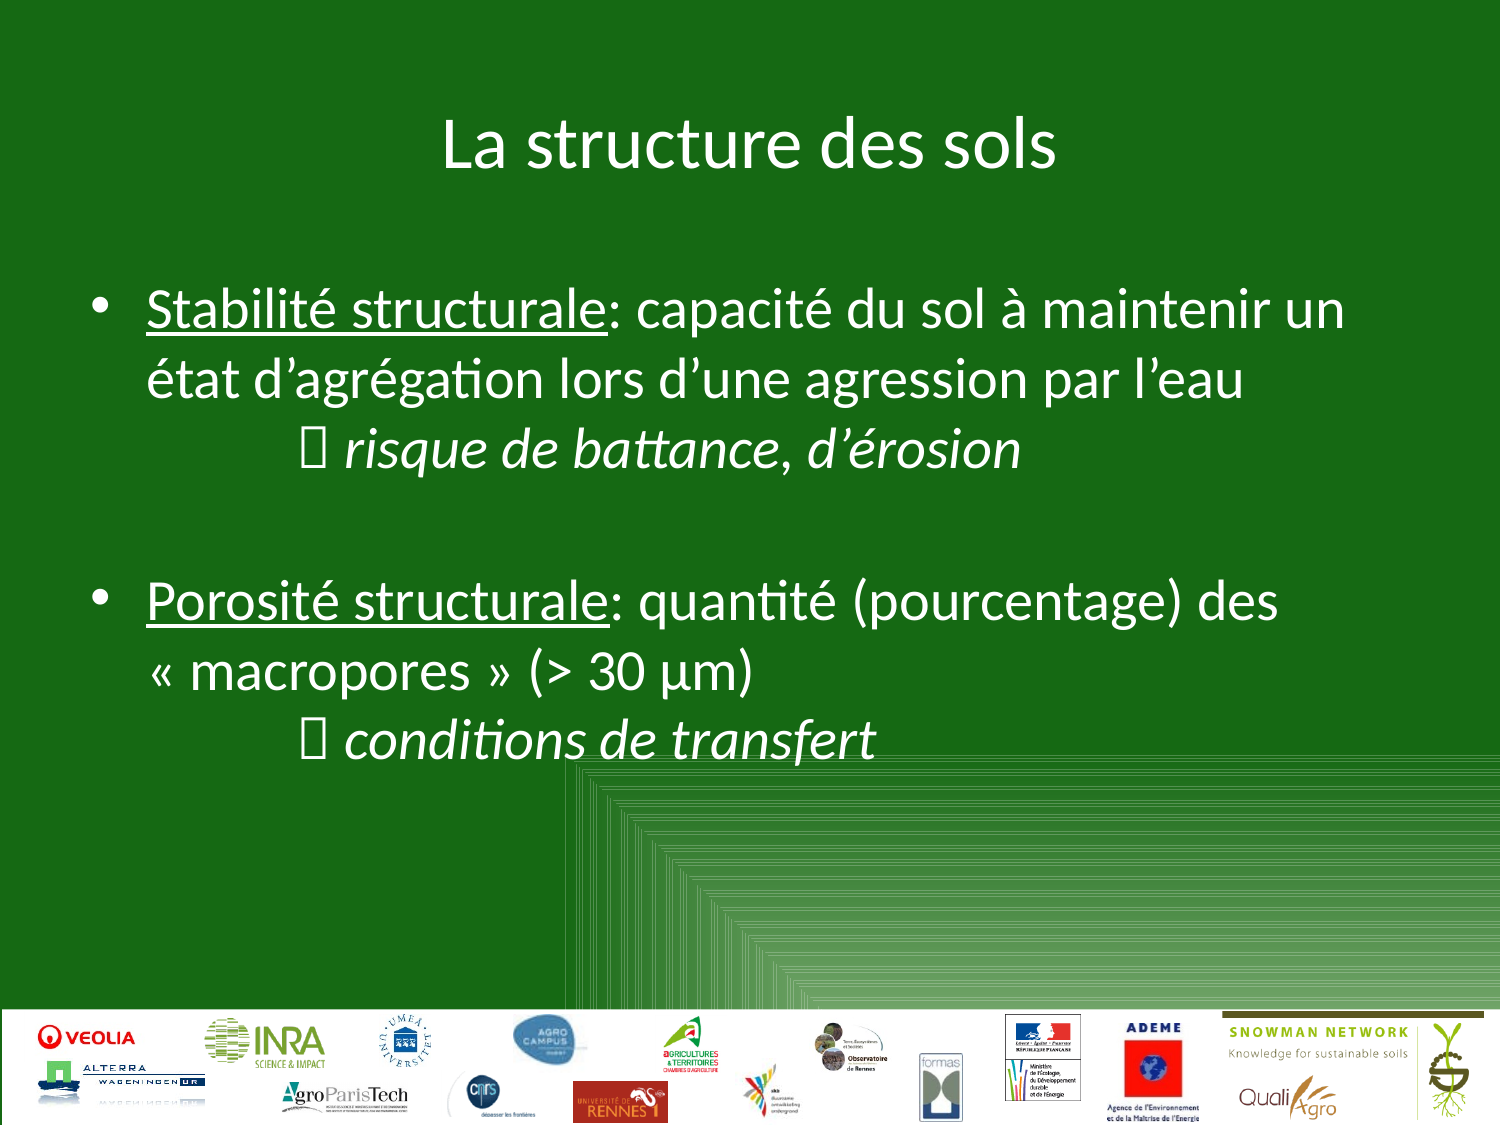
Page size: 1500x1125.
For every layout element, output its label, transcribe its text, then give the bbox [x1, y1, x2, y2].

picture [24, 1011, 325, 1122]
picture [281, 1082, 408, 1113]
picture [1005, 1014, 1081, 1101]
list Stabilité structurale: capacité du sol à maintenir un état d’agrégation lors d’une agression par l’eau  risque de battance, d’érosion Porosité structurale: quantité (pourcentage) des « macropores » (> 30 µm)  conditions de transfert [75, 262, 1425, 891]
picture [655, 1015, 727, 1073]
picture [735, 1017, 892, 1125]
picture [919, 1053, 963, 1122]
picture [573, 1081, 668, 1123]
picture [1107, 1023, 1199, 1122]
picture [379, 1014, 431, 1067]
picture [1222, 1011, 1484, 1121]
title La structure des sols [75, 45, 1425, 233]
picture [441, 1014, 589, 1117]
